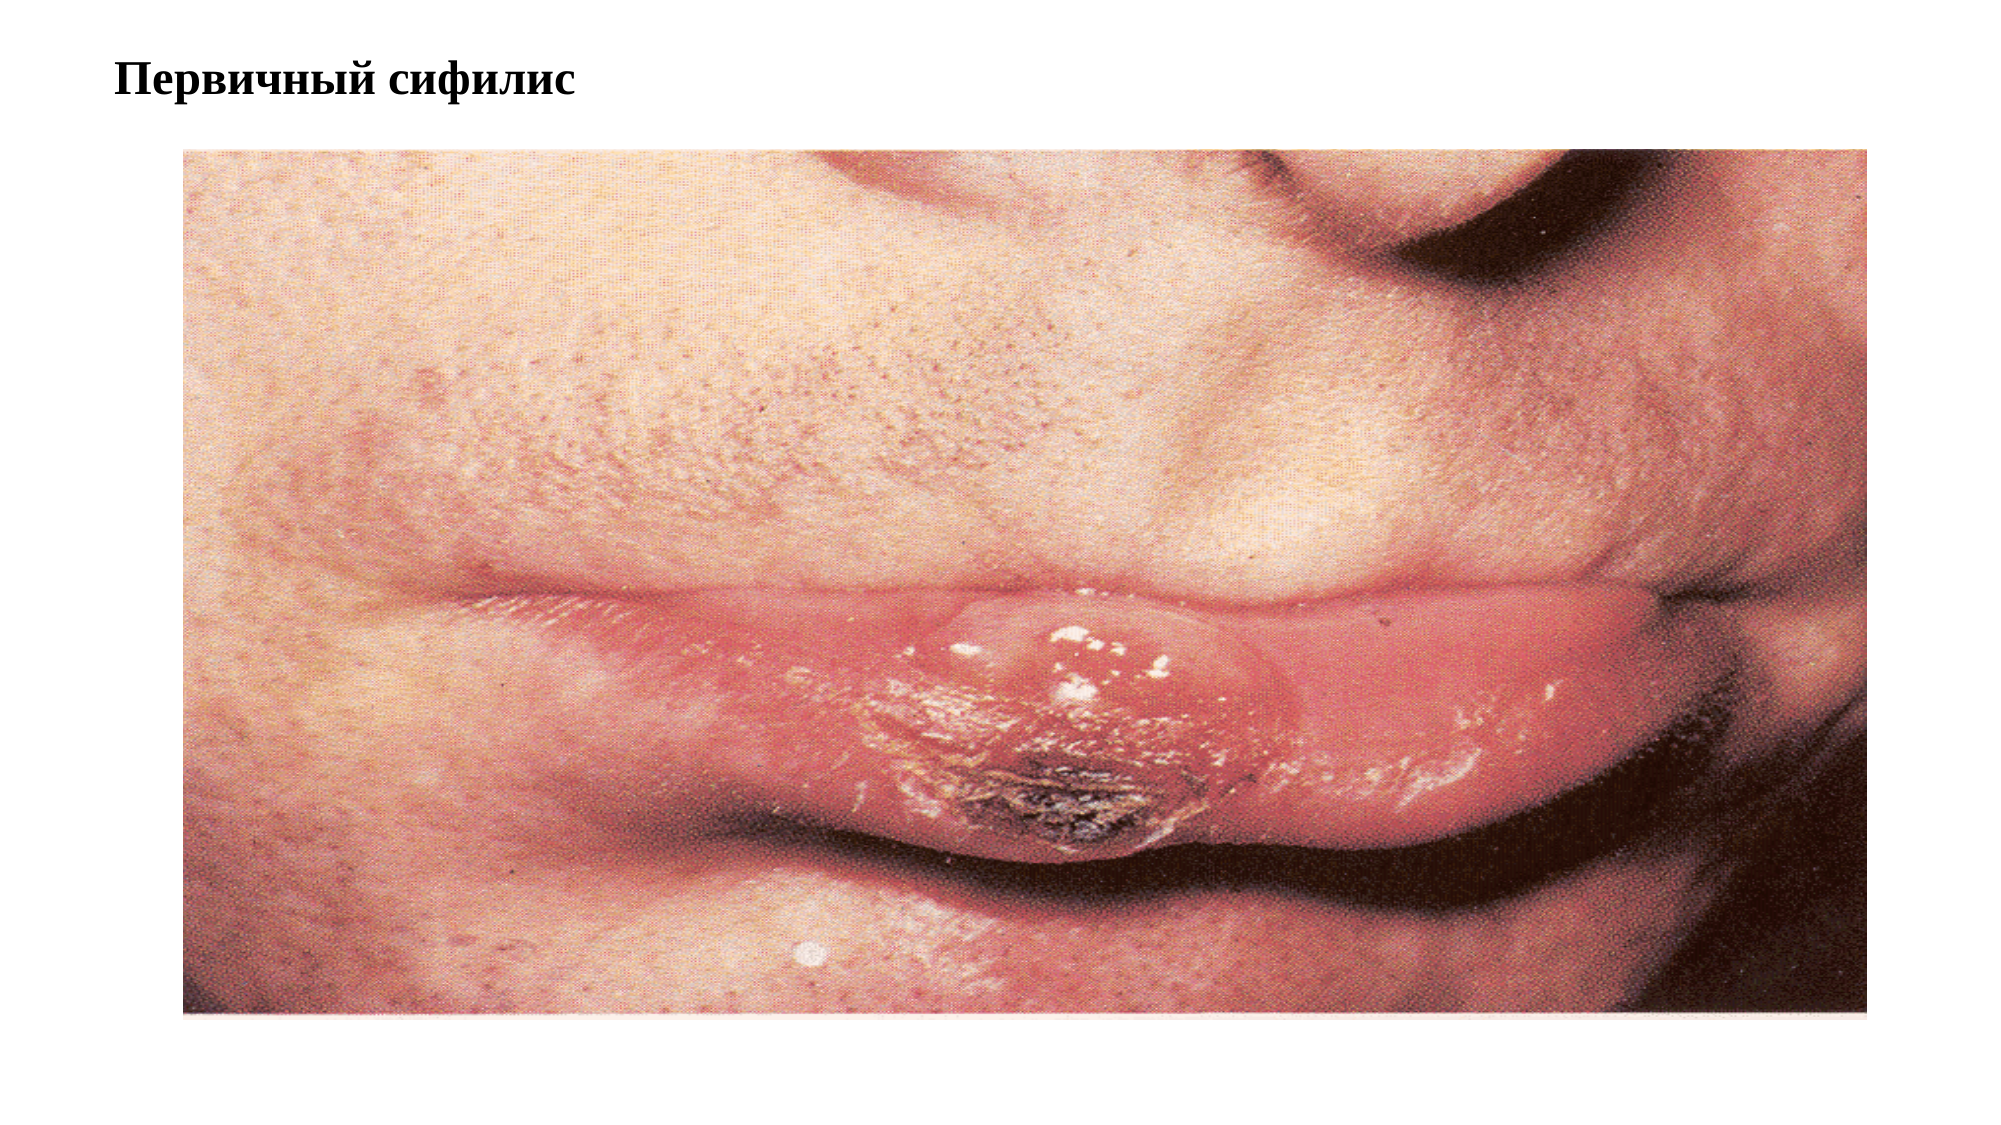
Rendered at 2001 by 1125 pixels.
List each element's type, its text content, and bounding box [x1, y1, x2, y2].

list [183, 149, 1867, 1020]
title Первичный сифилис [99, 45, 1900, 113]
